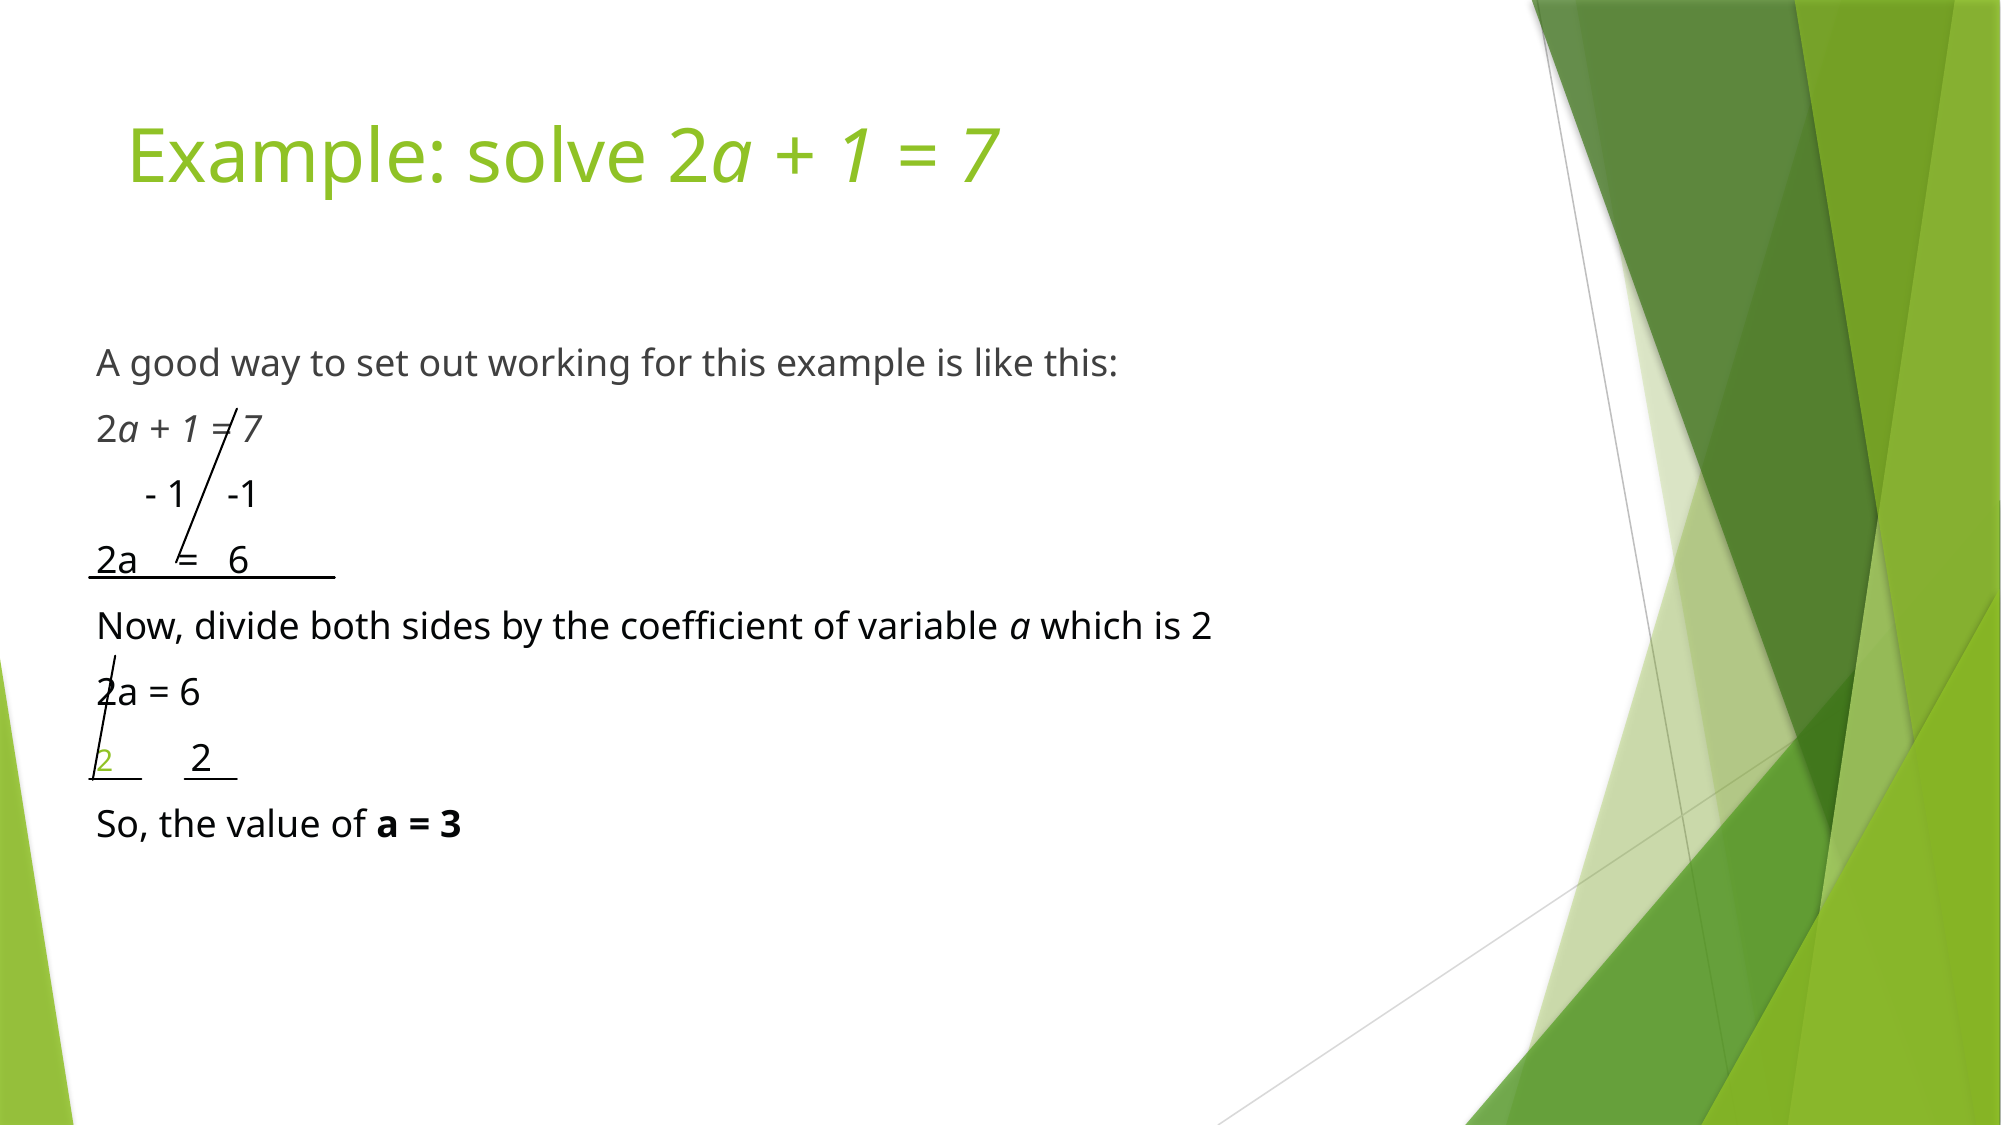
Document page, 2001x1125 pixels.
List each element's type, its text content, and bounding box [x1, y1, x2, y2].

list A good way to set out working for this example is like this: 2a + 1 = 7 - 1 -1 2a = 6 Now, divide both sides by the coefficient of variable a which is 2 2a = 6 2 So, the value of a = 3 [81, 331, 1659, 981]
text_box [175, 408, 238, 563]
title Example: solve 2a + 1 = 7 [111, 99, 1522, 317]
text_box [92, 655, 116, 781]
